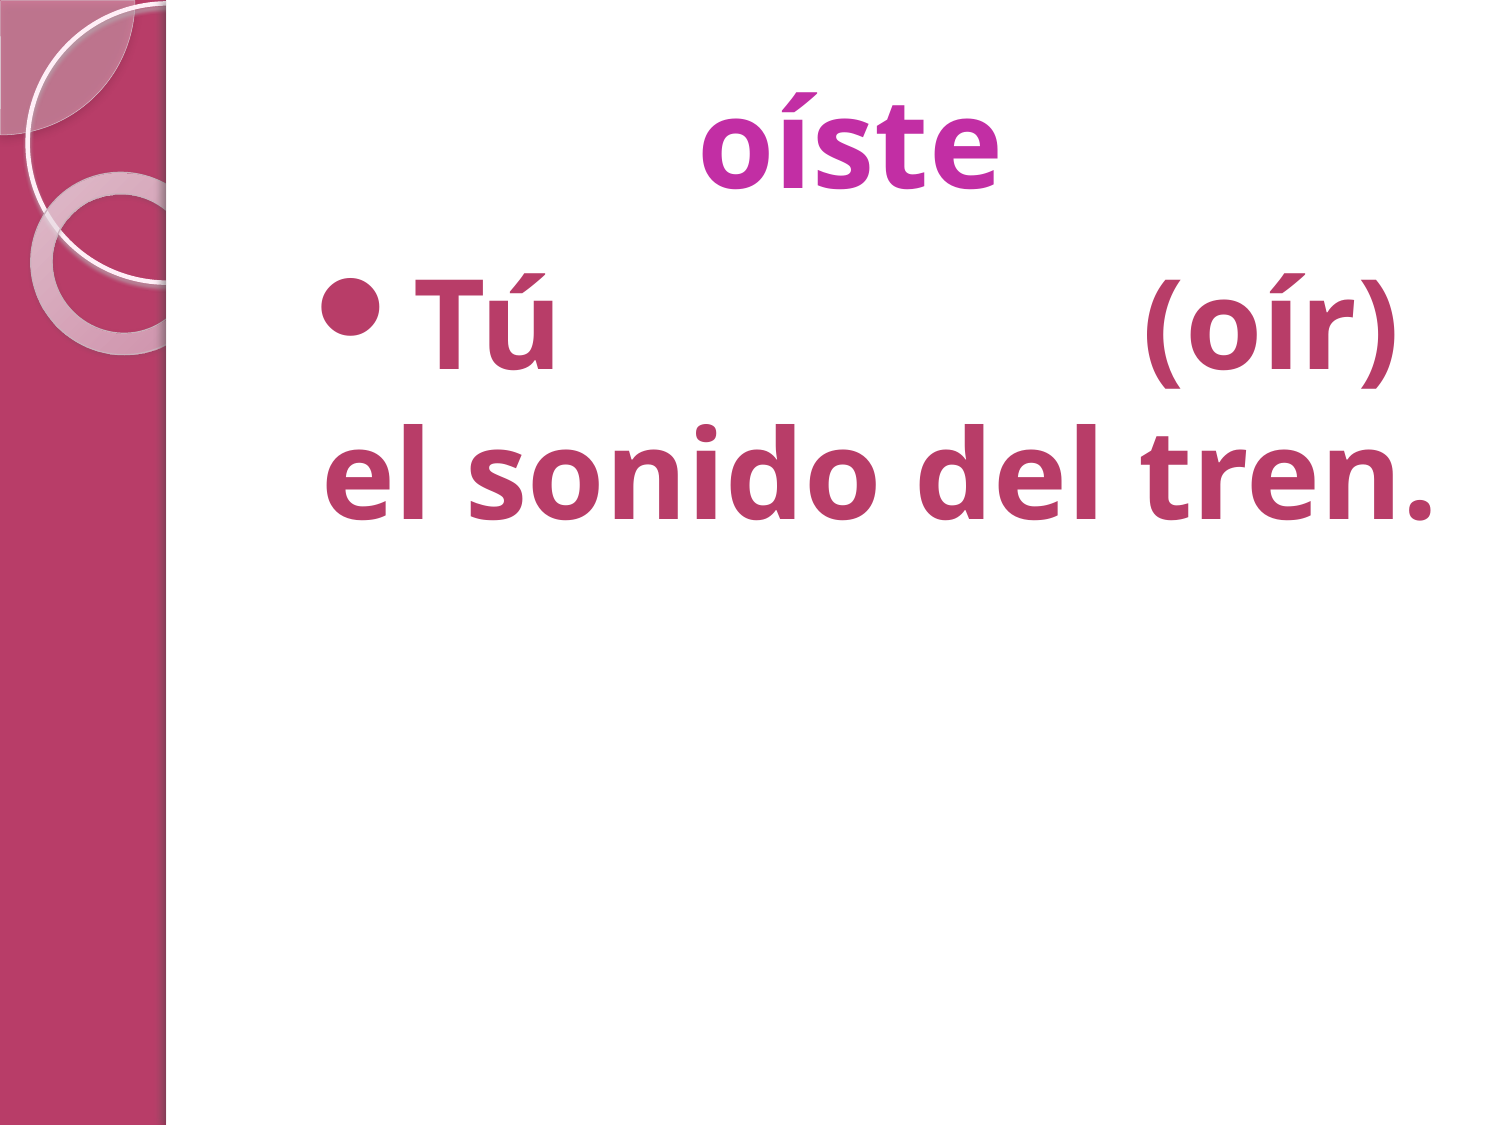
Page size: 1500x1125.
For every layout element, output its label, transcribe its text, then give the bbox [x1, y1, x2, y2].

list Tú (oír) el sonido del tren. [235, 237, 1466, 1025]
title oíste [235, 45, 1466, 233]
